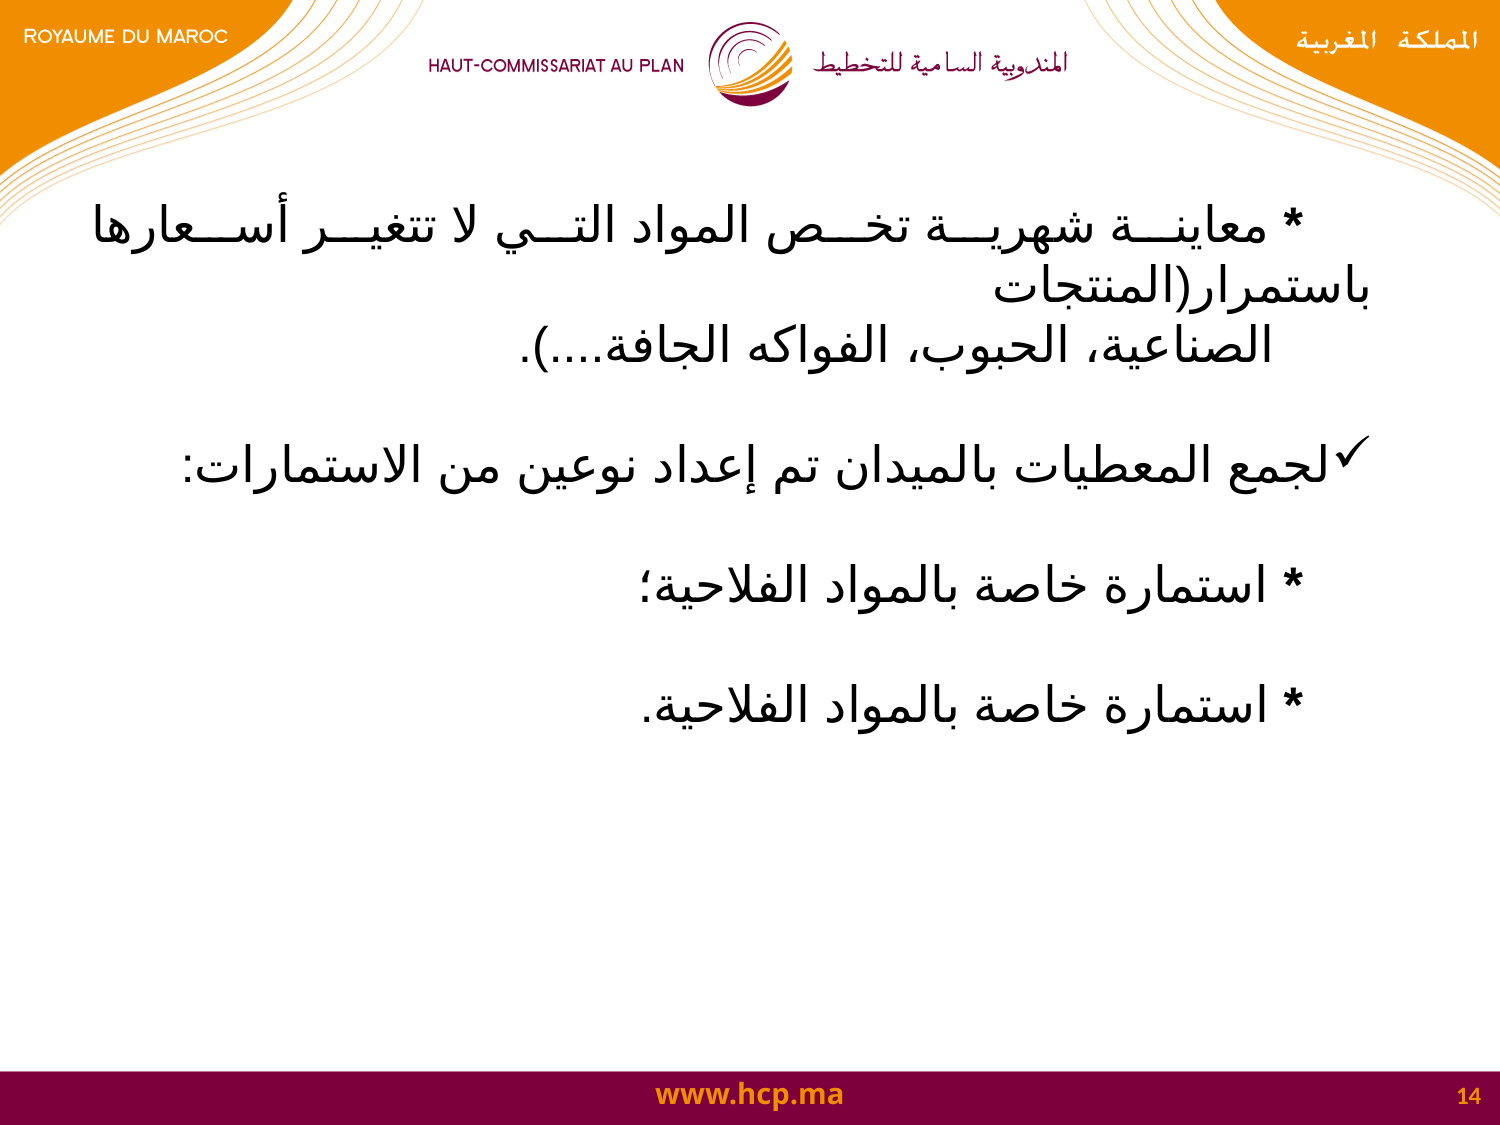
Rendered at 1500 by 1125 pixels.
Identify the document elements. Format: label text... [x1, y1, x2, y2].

slide_number 14 [1269, 1068, 1497, 1122]
text_box * معاينة شهرية تخص المواد التي لا تتغير أسعارها باستمرار(المنتجات الصناعية، الحبوب، الفواكه الجافة....). لجمع المعطيات بالميدان تم إعداد نوعين من الاستمارات: * استمارة خاصة بالمواد الفلاحية؛ * استمارة خاصة بالمواد الفلاحية. [76, 125, 1388, 801]
picture [0, 0, 1500, 1125]
